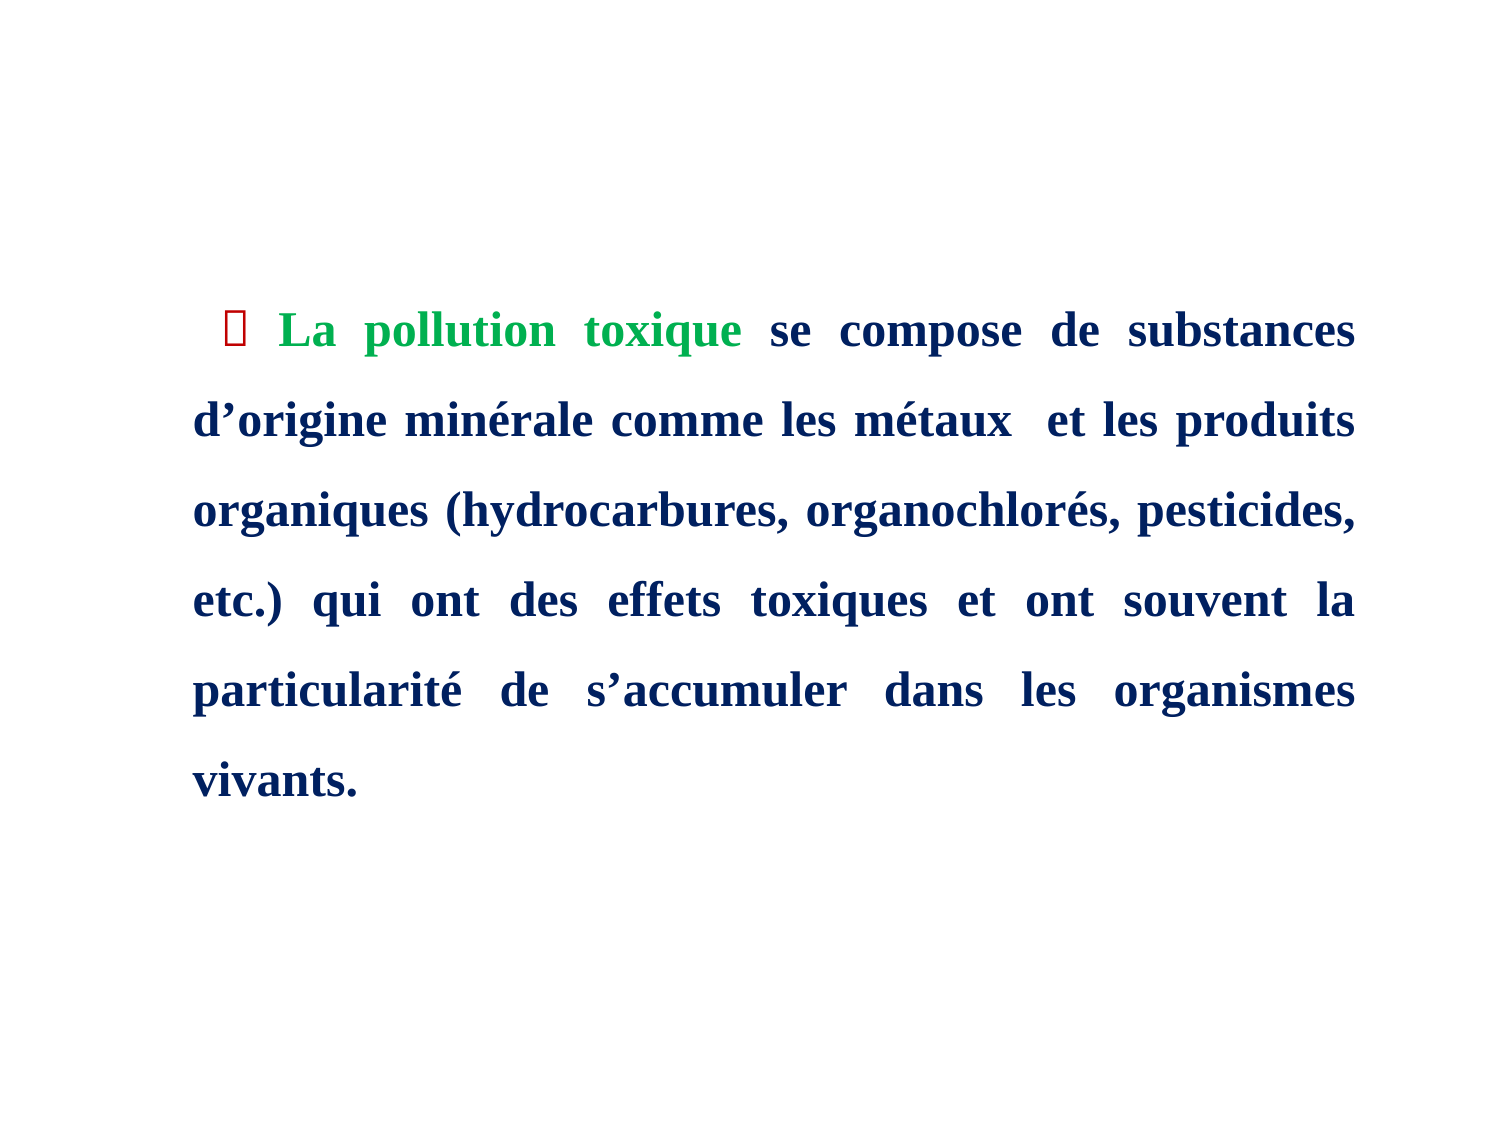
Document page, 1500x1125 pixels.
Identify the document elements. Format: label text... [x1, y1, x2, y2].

text_box  La pollution toxique se compose de substances d’origine minérale comme les métaux et les produits organiques (hydrocarbures, organochlorés, pesticides, etc.) qui ont des effets toxiques et ont souvent la particularité de s’accumuler dans les organismes vivants. [177, 259, 1371, 814]
